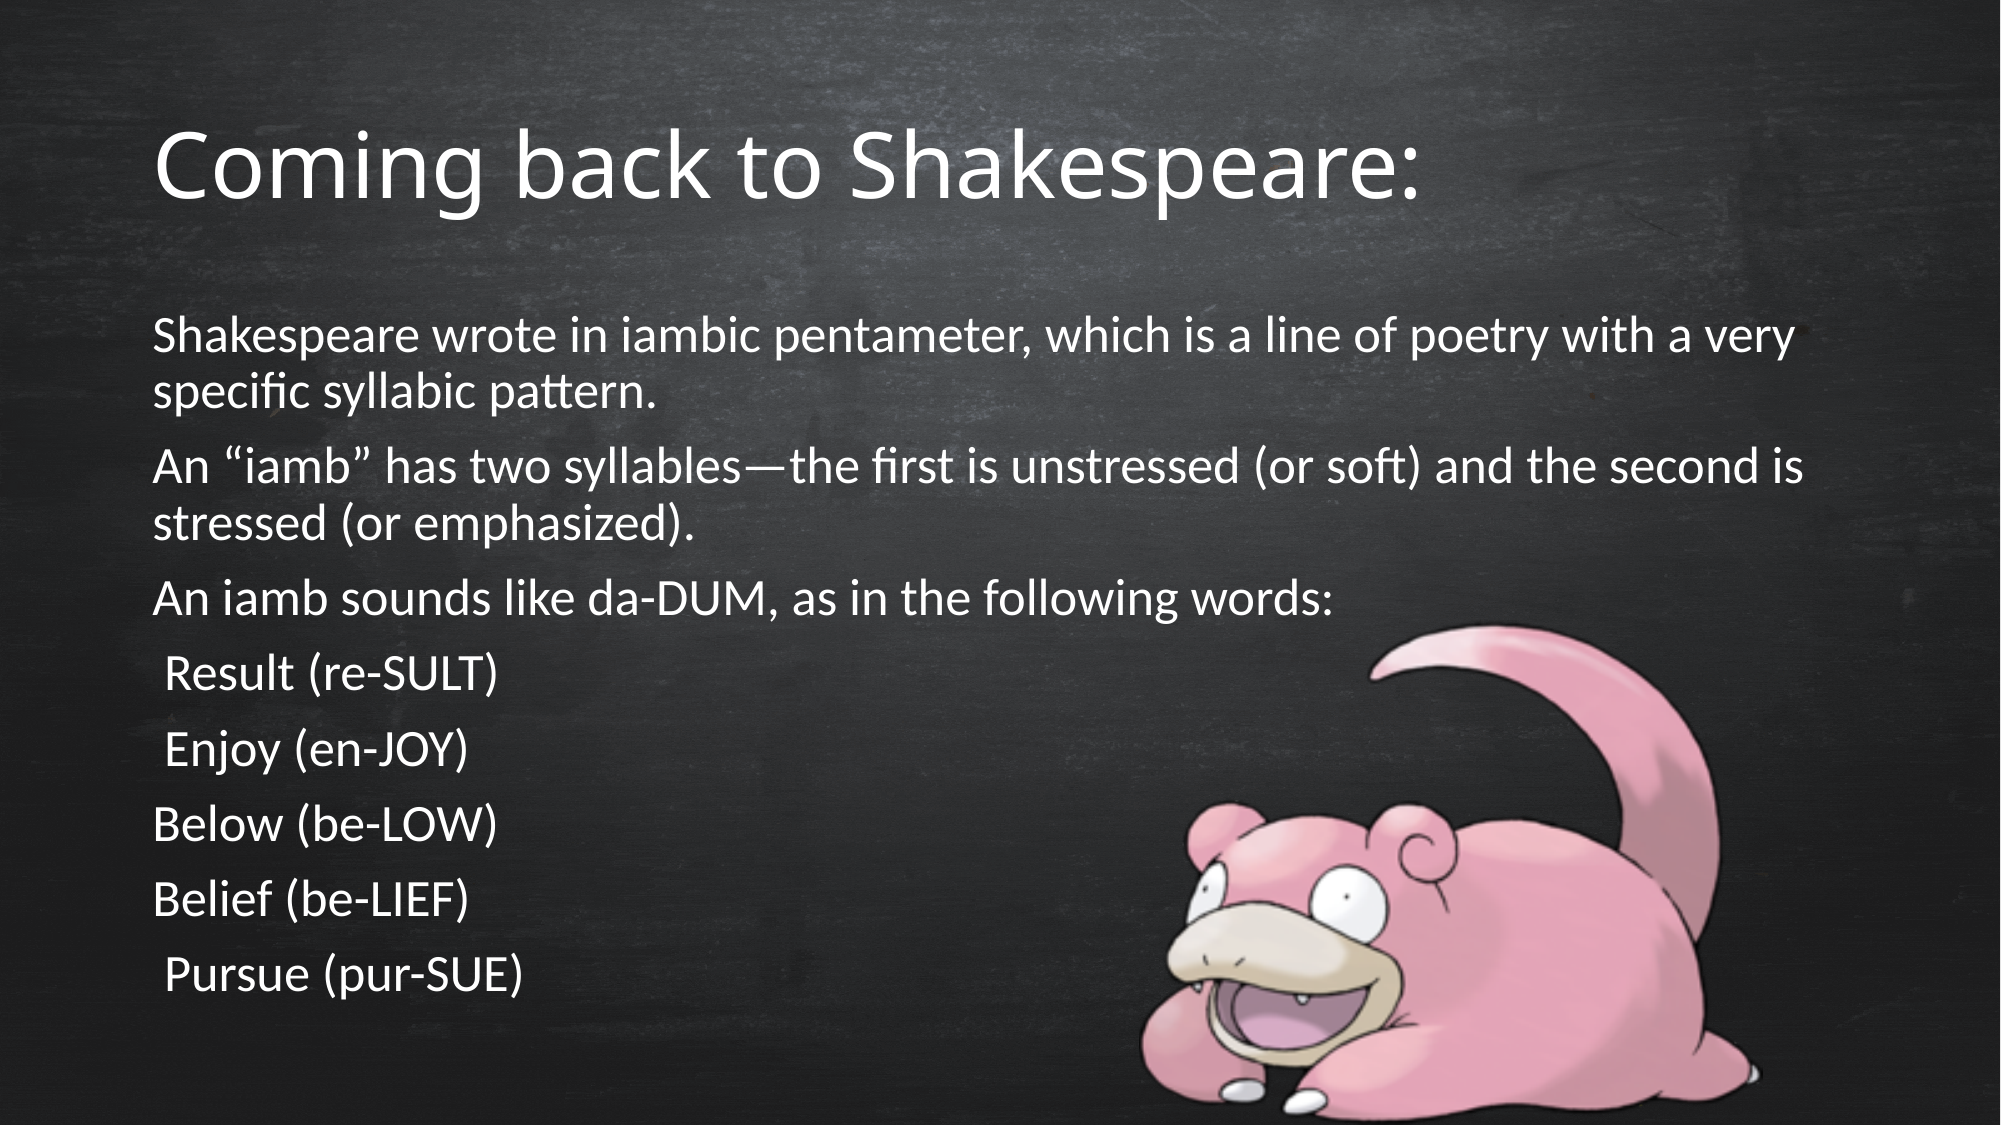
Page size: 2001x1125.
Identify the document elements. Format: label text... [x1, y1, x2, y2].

title Coming back to Shakespeare: [137, 59, 1863, 278]
picture [0, 0, 2001, 1125]
list Shakespeare wrote in iambic pentameter, which is a line of poetry with a very specific syllabic pattern. An “iamb” has two syllables—the first is unstressed (or soft) and the second is stressed (or emphasized). An iamb sounds like da-DUM, as in the following words: Result (re-SULT) Enjoy (en-JOY) Below (be-LOW) Belief (be-LIEF) Pursue (pur-SUE) [137, 299, 1863, 1014]
